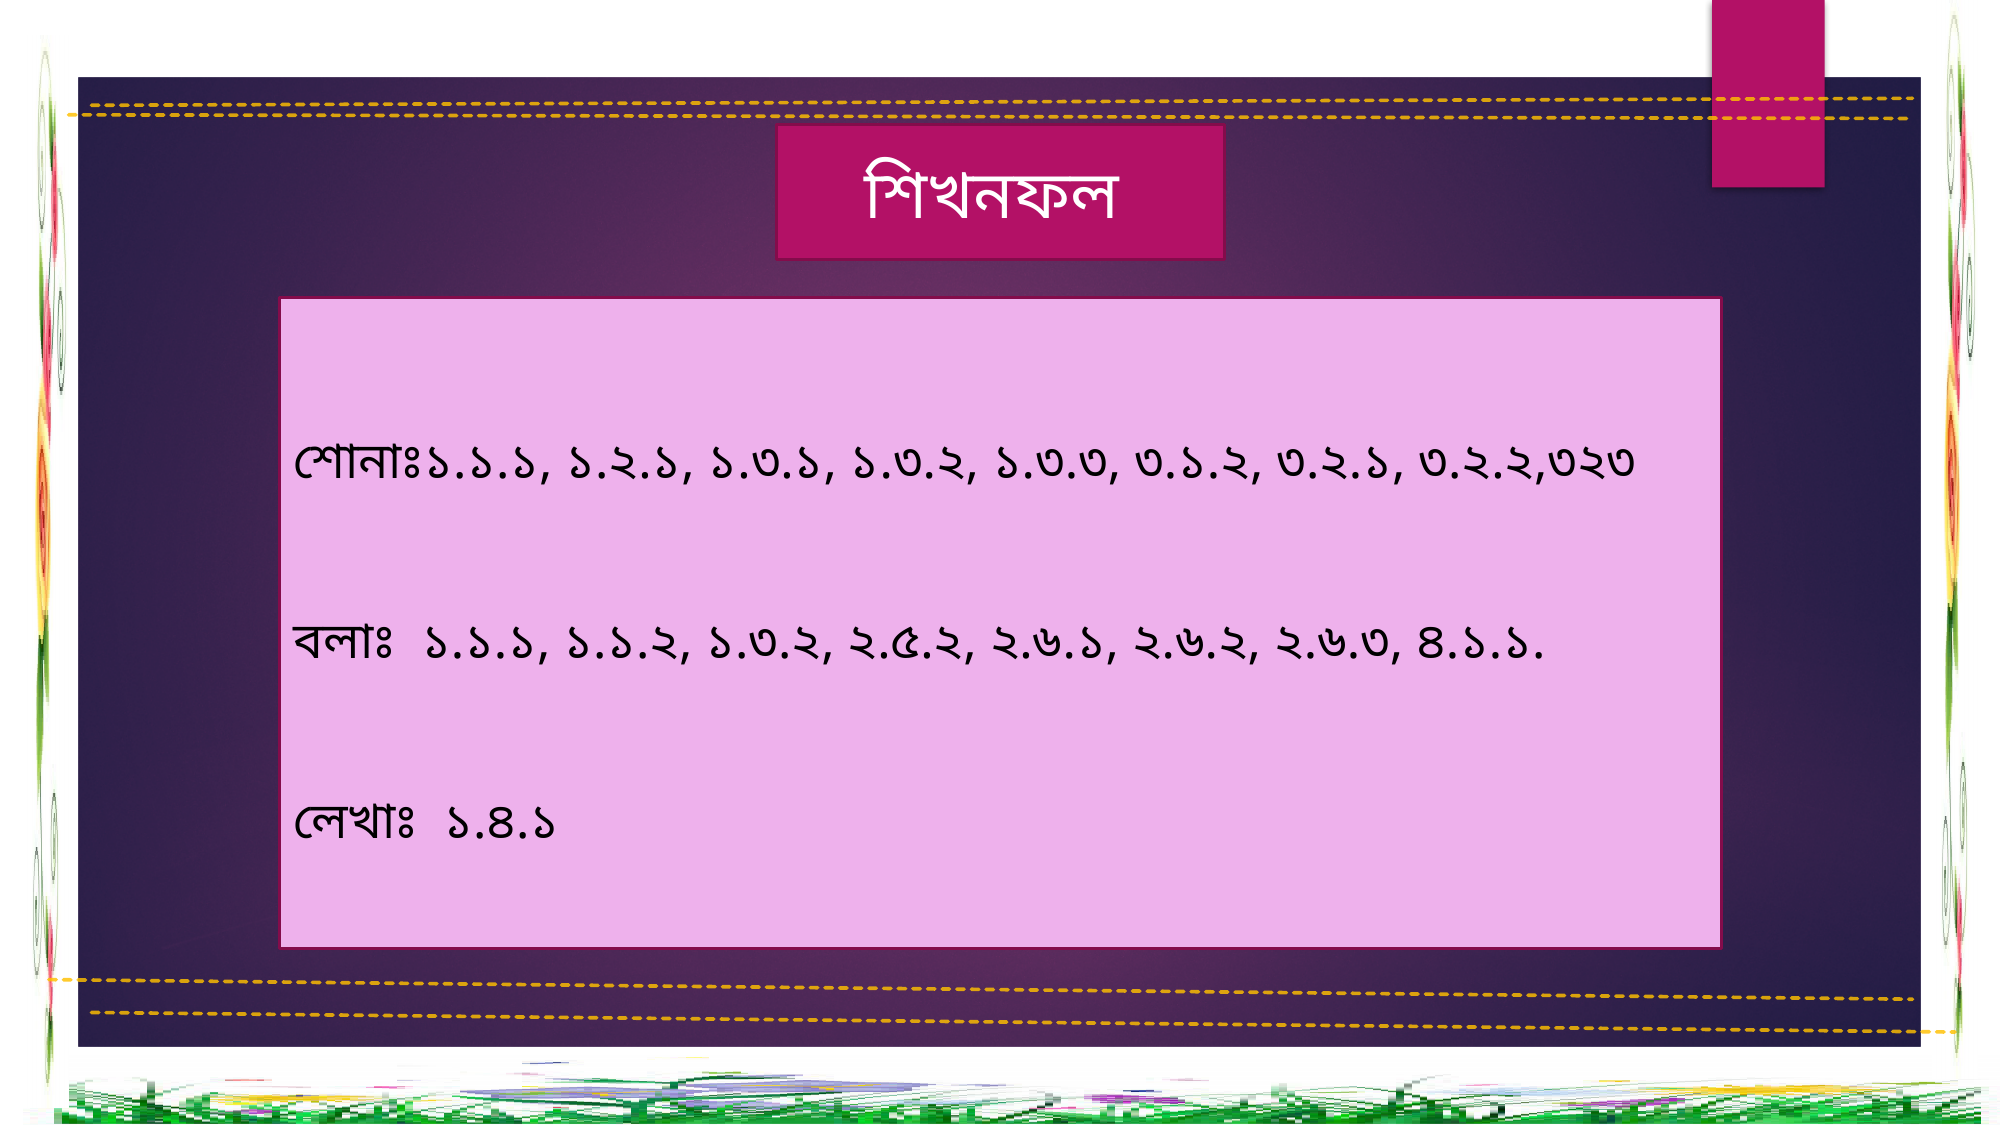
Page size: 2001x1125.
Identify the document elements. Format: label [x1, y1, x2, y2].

text_box [91, 98, 1913, 106]
text_box [23, 0, 2000, 1125]
text_box [48, 979, 1913, 1000]
text_box [68, 114, 1913, 119]
text_box [91, 1012, 1956, 1033]
